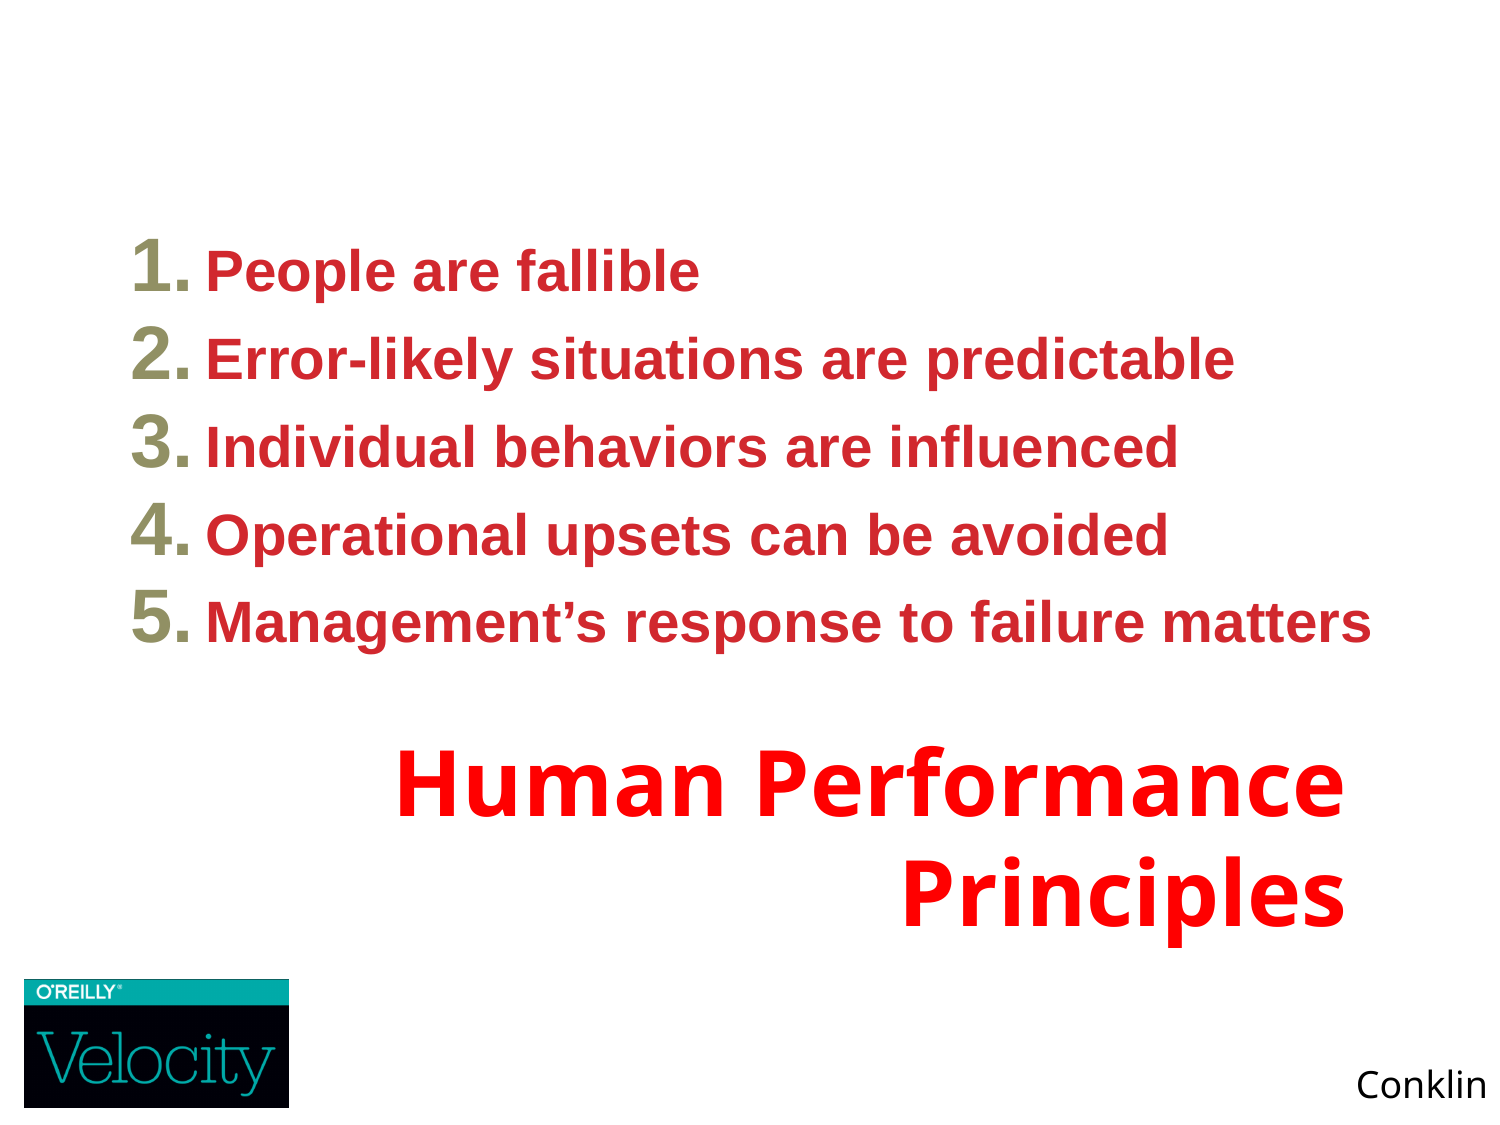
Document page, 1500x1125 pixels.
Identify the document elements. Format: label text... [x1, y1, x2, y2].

list People are fallible Error-likely situations are predictable Individual behaviors are influenced Operational upsets can be avoided Management’s response to failure matters [115, 226, 1466, 931]
picture [24, 979, 289, 1108]
text_box Conklin [1341, 1053, 1500, 1114]
